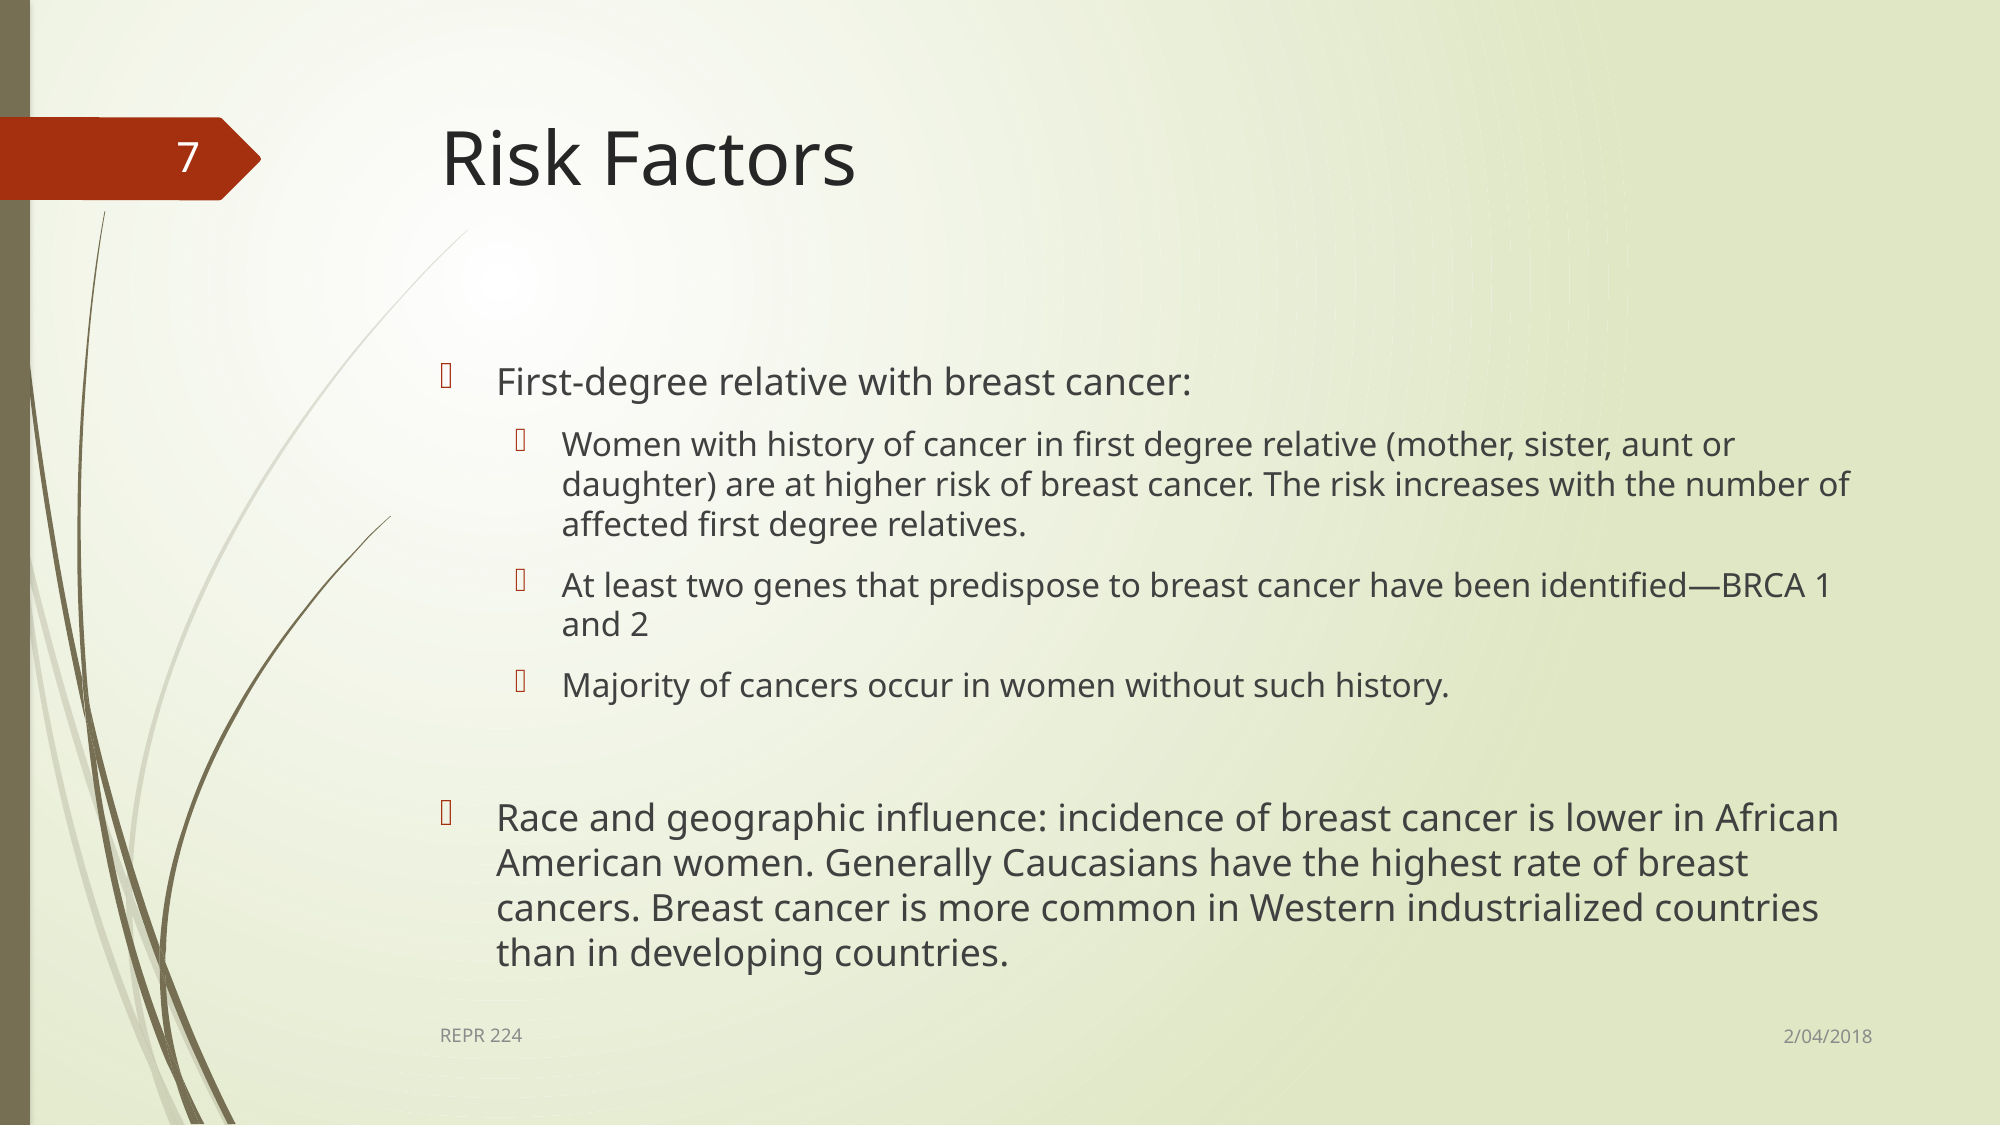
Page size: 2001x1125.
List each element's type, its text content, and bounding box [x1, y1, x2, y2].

slide_number 7 [87, 129, 216, 190]
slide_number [1699, 1005, 1888, 1067]
footer REPR 224 [424, 1006, 1675, 1067]
list First-degree relative with breast cancer: Women with history of cancer in first degree relative (mother, sister, aunt or daughter) are at higher risk of breast cancer. The risk increases with the number of affected first degree relatives. At least two genes that predispose to breast cancer have been identified—BRCA 1 and 2 Majority of cancers occur in women without such history. Race and geographic influence: incidence of breast cancer is lower in African American women. Generally Caucasians have the highest rate of breast cancers. Breast cancer is more common in Western industrialized countries than in developing countries. [424, 350, 1888, 1008]
title Risk Factors [425, 102, 1888, 313]
